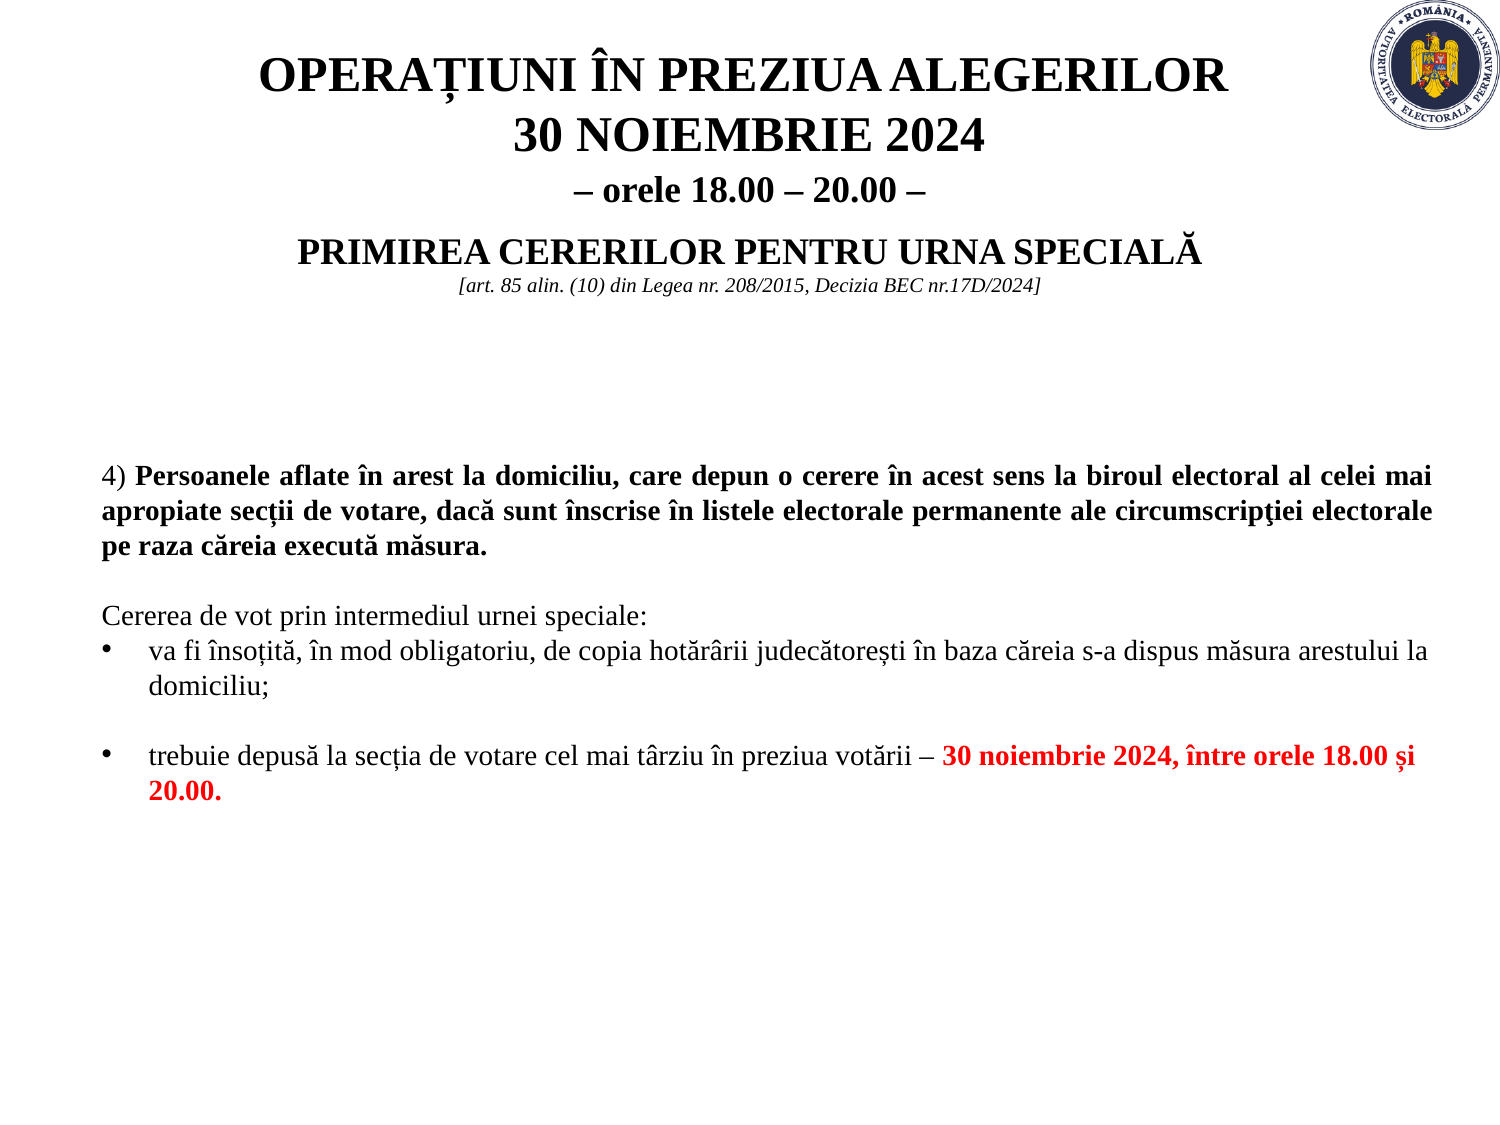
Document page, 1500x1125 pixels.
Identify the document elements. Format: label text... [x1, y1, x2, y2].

picture [1370, 0, 1500, 130]
text_box OPERAȚIUNI ÎN PREZIUA ALEGERILOR 30 NOIEMBRIE 2024 – orele 18.00 – 20.00 – PRIMIREA CERERILOR PENTRU URNA SPECIALĂ [art. 85 alin. (10) din Legea nr. 208/2015, Decizia BEC nr.17D/2024] [0, 34, 1500, 365]
text_box 4) Persoanele aflate în arest la domiciliu, care depun o cerere în acest sens la biroul electoral al celei mai apropiate secții de votare, dacă sunt înscrise în listele electorale permanente ale circumscripţiei electorale pe raza căreia execută măsura. Cererea de vot prin intermediul urnei speciale: va fi însoțită, în mod obligatoriu, de copia hotărârii judecătorești în baza căreia s-a dispus măsura arestului la domiciliu; trebuie depusă la secția de votare cel mai târziu în preziua votării – 30 noiembrie 2024, între orele 18.00 și 20.00. [86, 449, 1449, 814]
